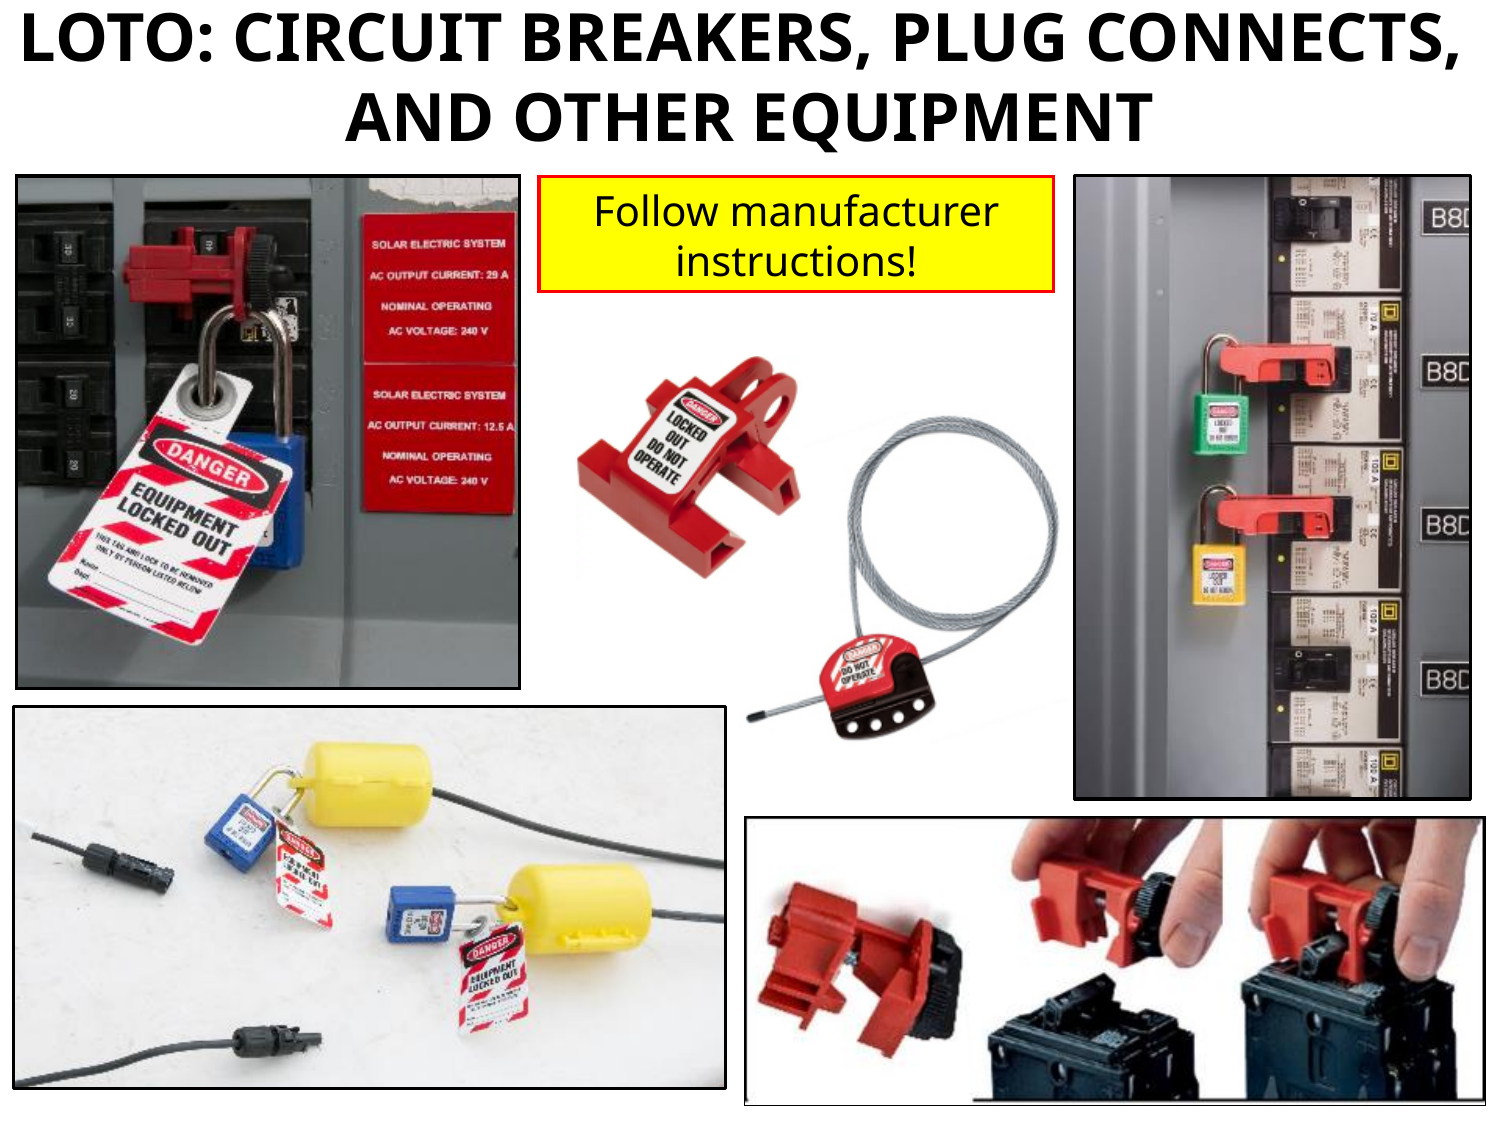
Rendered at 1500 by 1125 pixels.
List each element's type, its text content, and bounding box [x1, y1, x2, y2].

picture [1076, 176, 1470, 798]
title LOTO: Circuit Breakers, Plug Connects, and Other Equipment [0, 0, 1500, 150]
text_box Follow manufacturer instructions! [538, 176, 1054, 292]
picture [573, 356, 1070, 746]
picture [17, 177, 519, 688]
picture [15, 707, 724, 1088]
picture [744, 816, 1486, 1106]
